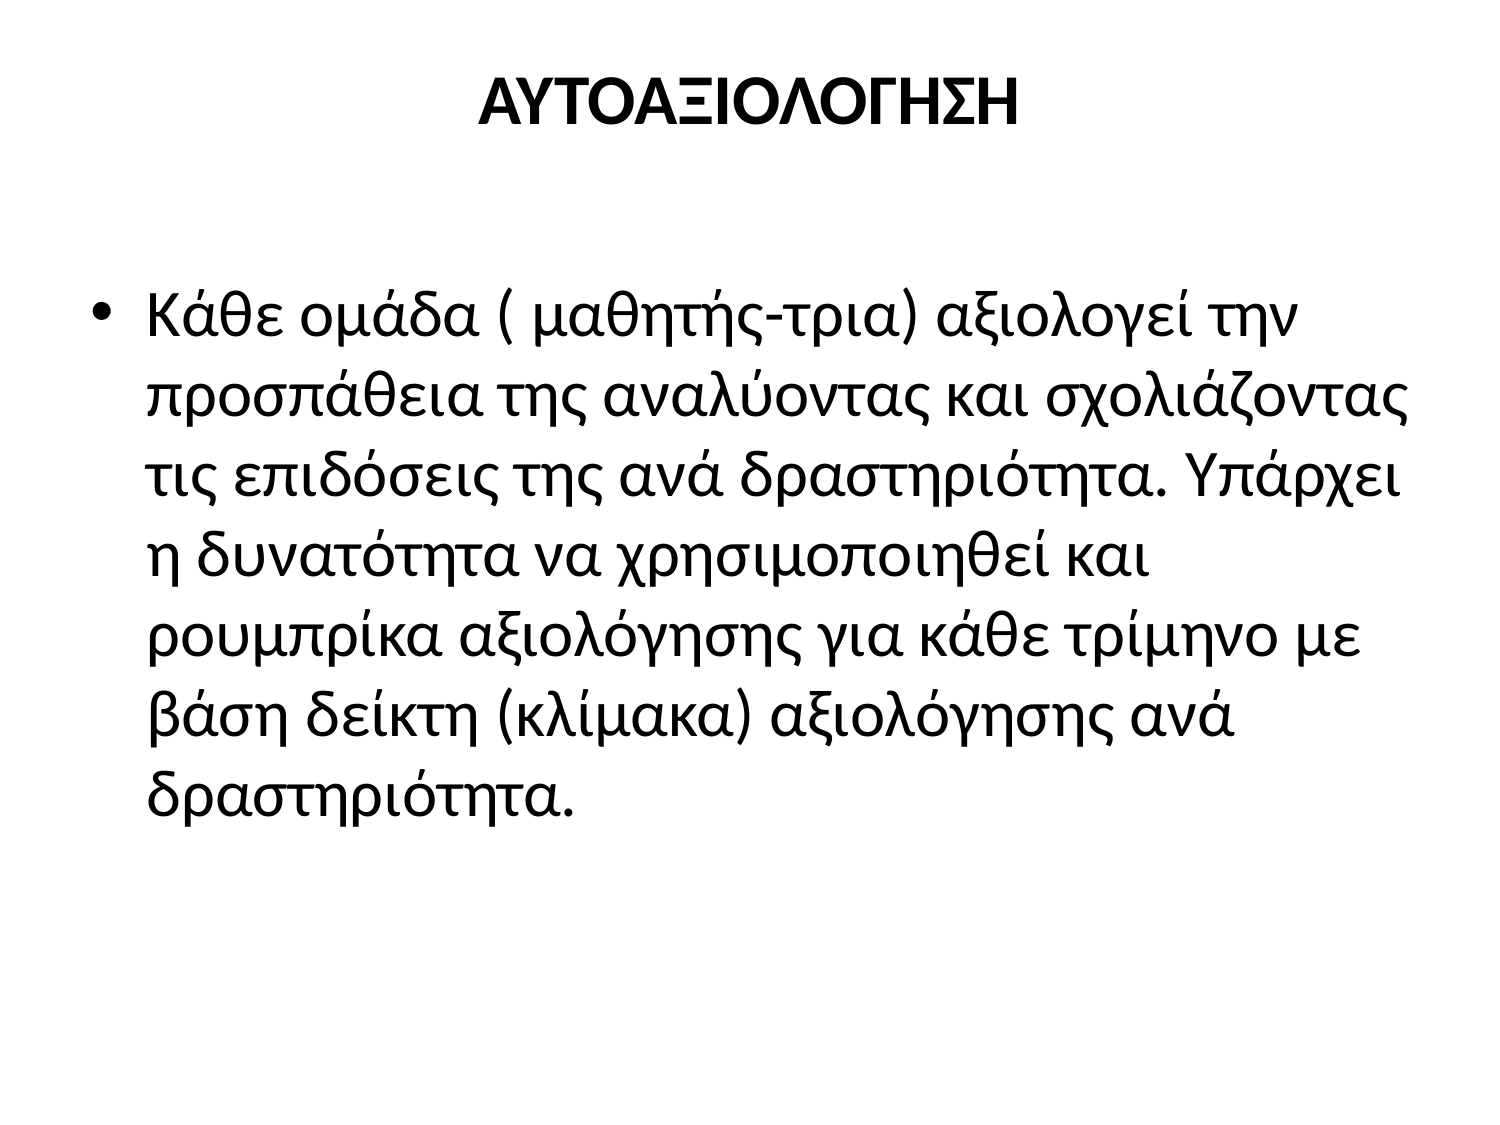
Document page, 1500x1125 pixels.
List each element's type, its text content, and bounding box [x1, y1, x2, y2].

title ΑΥΤΟΑΞΙΟΛΟΓΗΣΗ [75, 45, 1425, 233]
list Κάθε ομάδα ( μαθητής-τρια) αξιολογεί την προσπάθεια της αναλύοντας και σχολιάζοντας τις επιδόσεις της ανά δραστηριότητα. Υπάρχει η δυνατότητα να χρησιμοποιηθεί και ρουμπρίκα αξιολόγησης για κάθε τρίμηνο με βάση δείκτη (κλίμακα) αξιολόγησης ανά δραστηριότητα. [75, 262, 1425, 1005]
